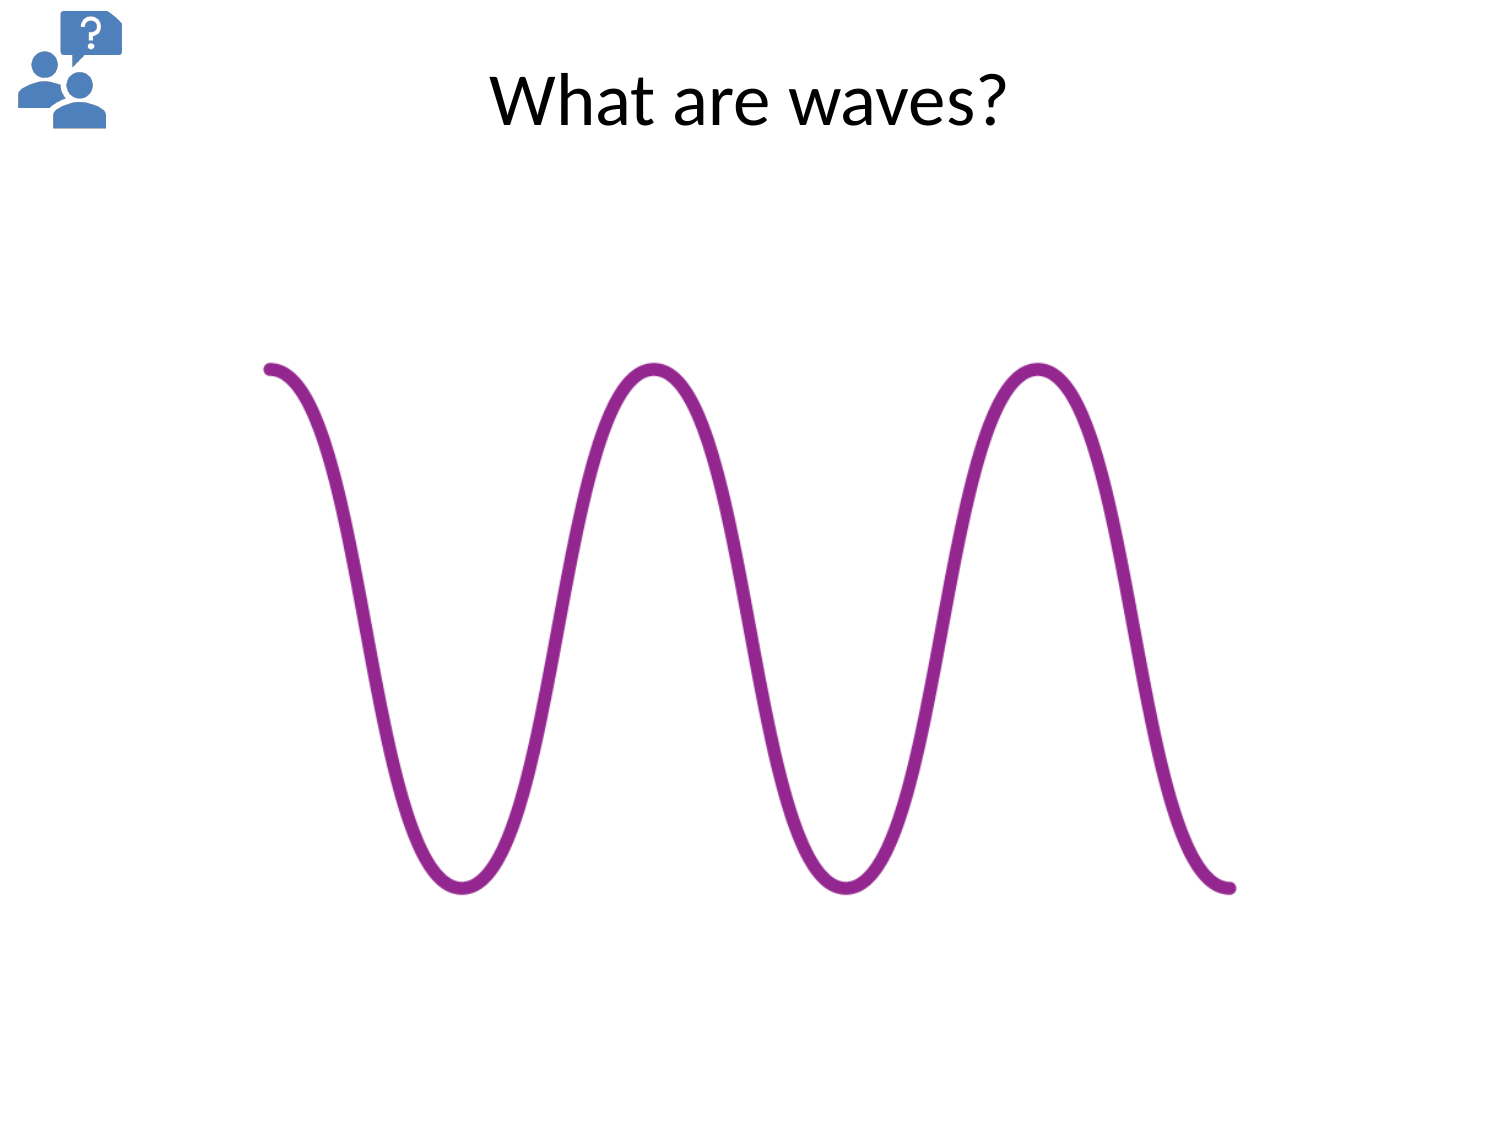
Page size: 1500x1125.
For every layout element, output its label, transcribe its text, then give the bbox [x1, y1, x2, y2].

picture [198, 260, 1302, 997]
text_box [0, 0, 140, 140]
text_box What are waves? [108, 42, 1392, 148]
